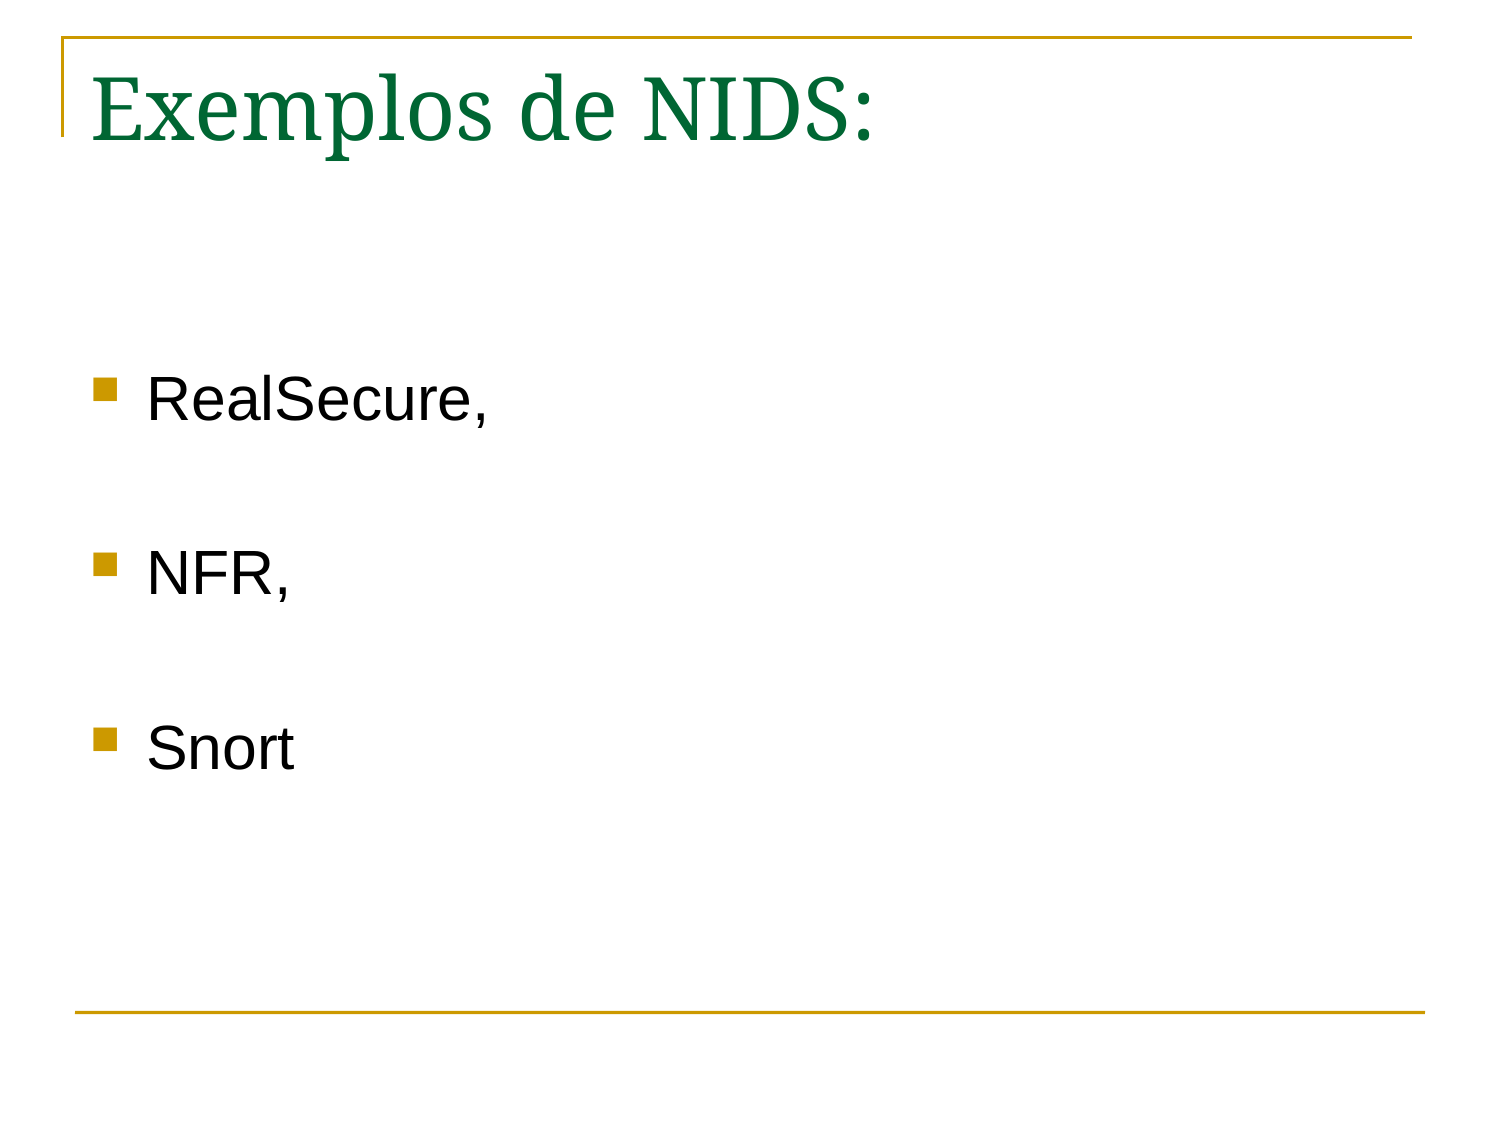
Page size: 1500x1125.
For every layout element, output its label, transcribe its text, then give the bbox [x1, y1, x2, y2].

list RealSecure, NFR, Snort [74, 262, 1426, 1006]
title Exemplos de NIDS: [74, 45, 1426, 233]
